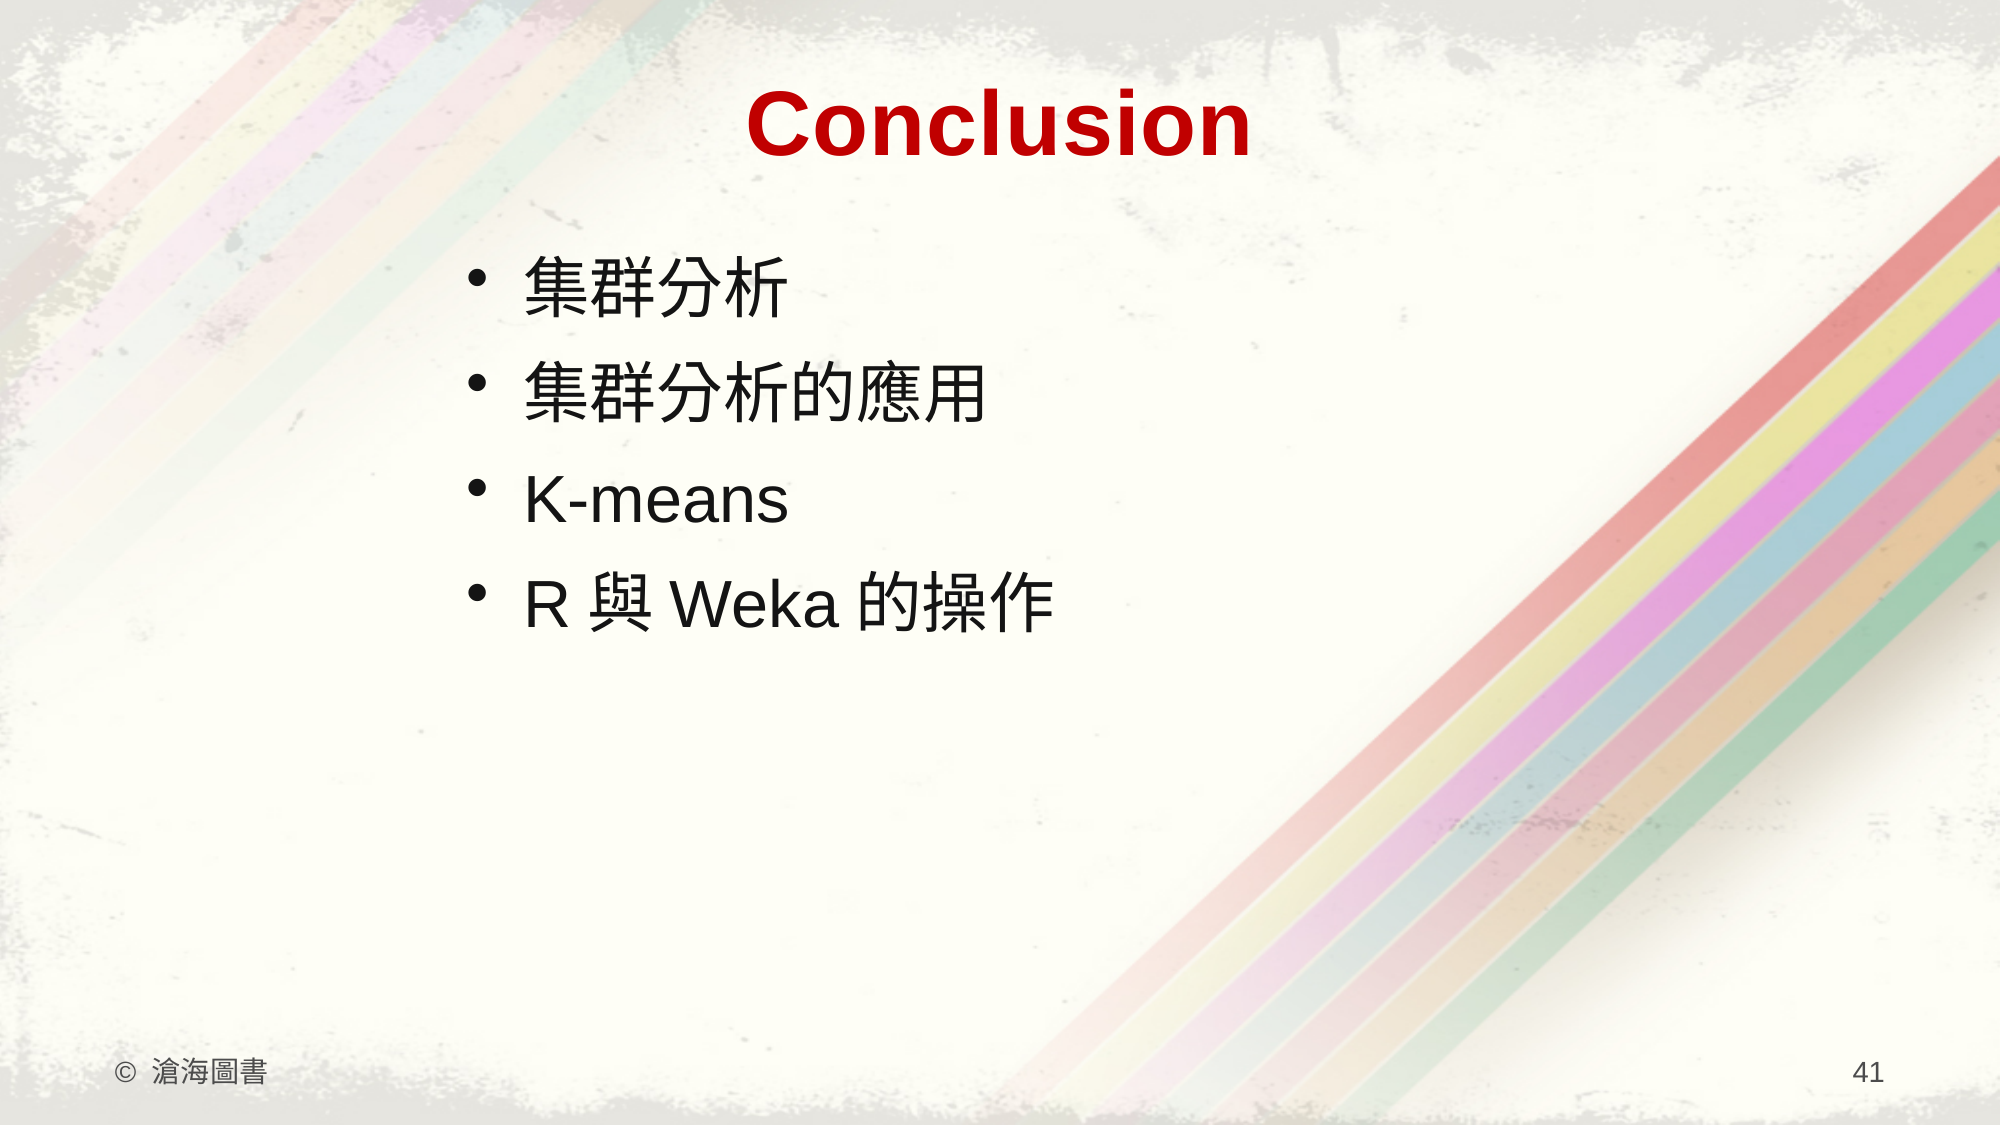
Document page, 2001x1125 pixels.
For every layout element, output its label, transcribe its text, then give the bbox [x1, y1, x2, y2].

list 集群分析 集群分析的應用 K-means R與Weka的操作 [451, 238, 1900, 1025]
slide_number © 滄海圖書 [99, 1045, 567, 1124]
title Conclusion [99, 36, 1900, 202]
slide_number 41 [1433, 1045, 1900, 1124]
picture [0, 0, 2000, 1125]
